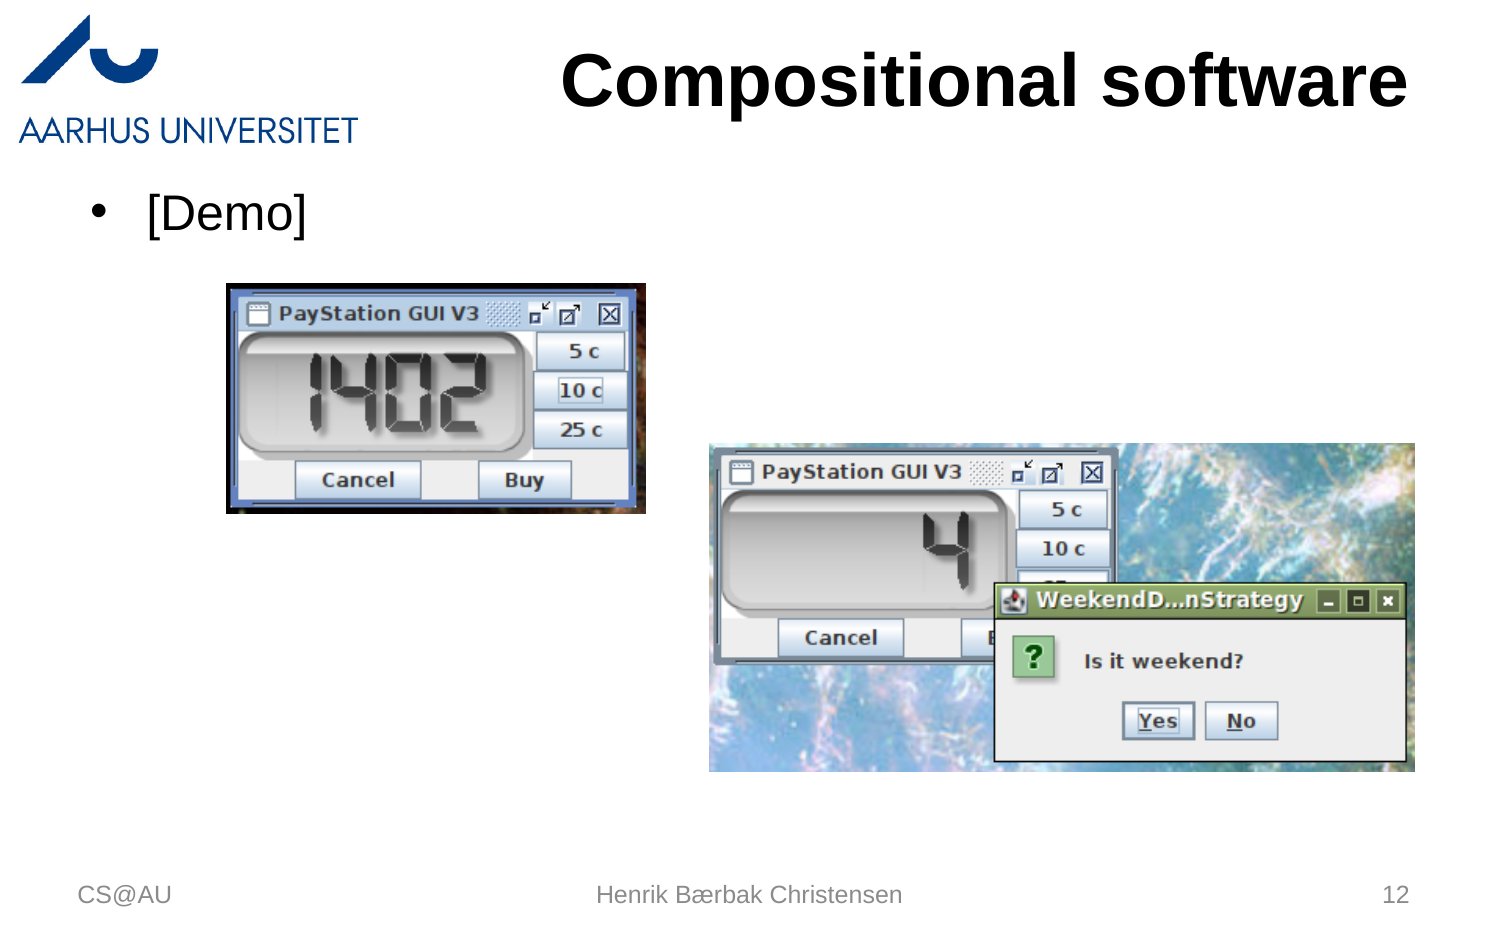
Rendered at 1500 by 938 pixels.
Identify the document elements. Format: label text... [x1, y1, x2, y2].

list [Demo] [75, 172, 1425, 854]
picture [14, 9, 358, 146]
title Compositional software [75, 27, 1425, 125]
slide_number CS@AU [62, 868, 413, 919]
footer Henrik Bærbak Christensen [512, 868, 988, 919]
slide_number 12 [1074, 868, 1425, 919]
picture [226, 283, 646, 514]
picture [709, 443, 1415, 772]
